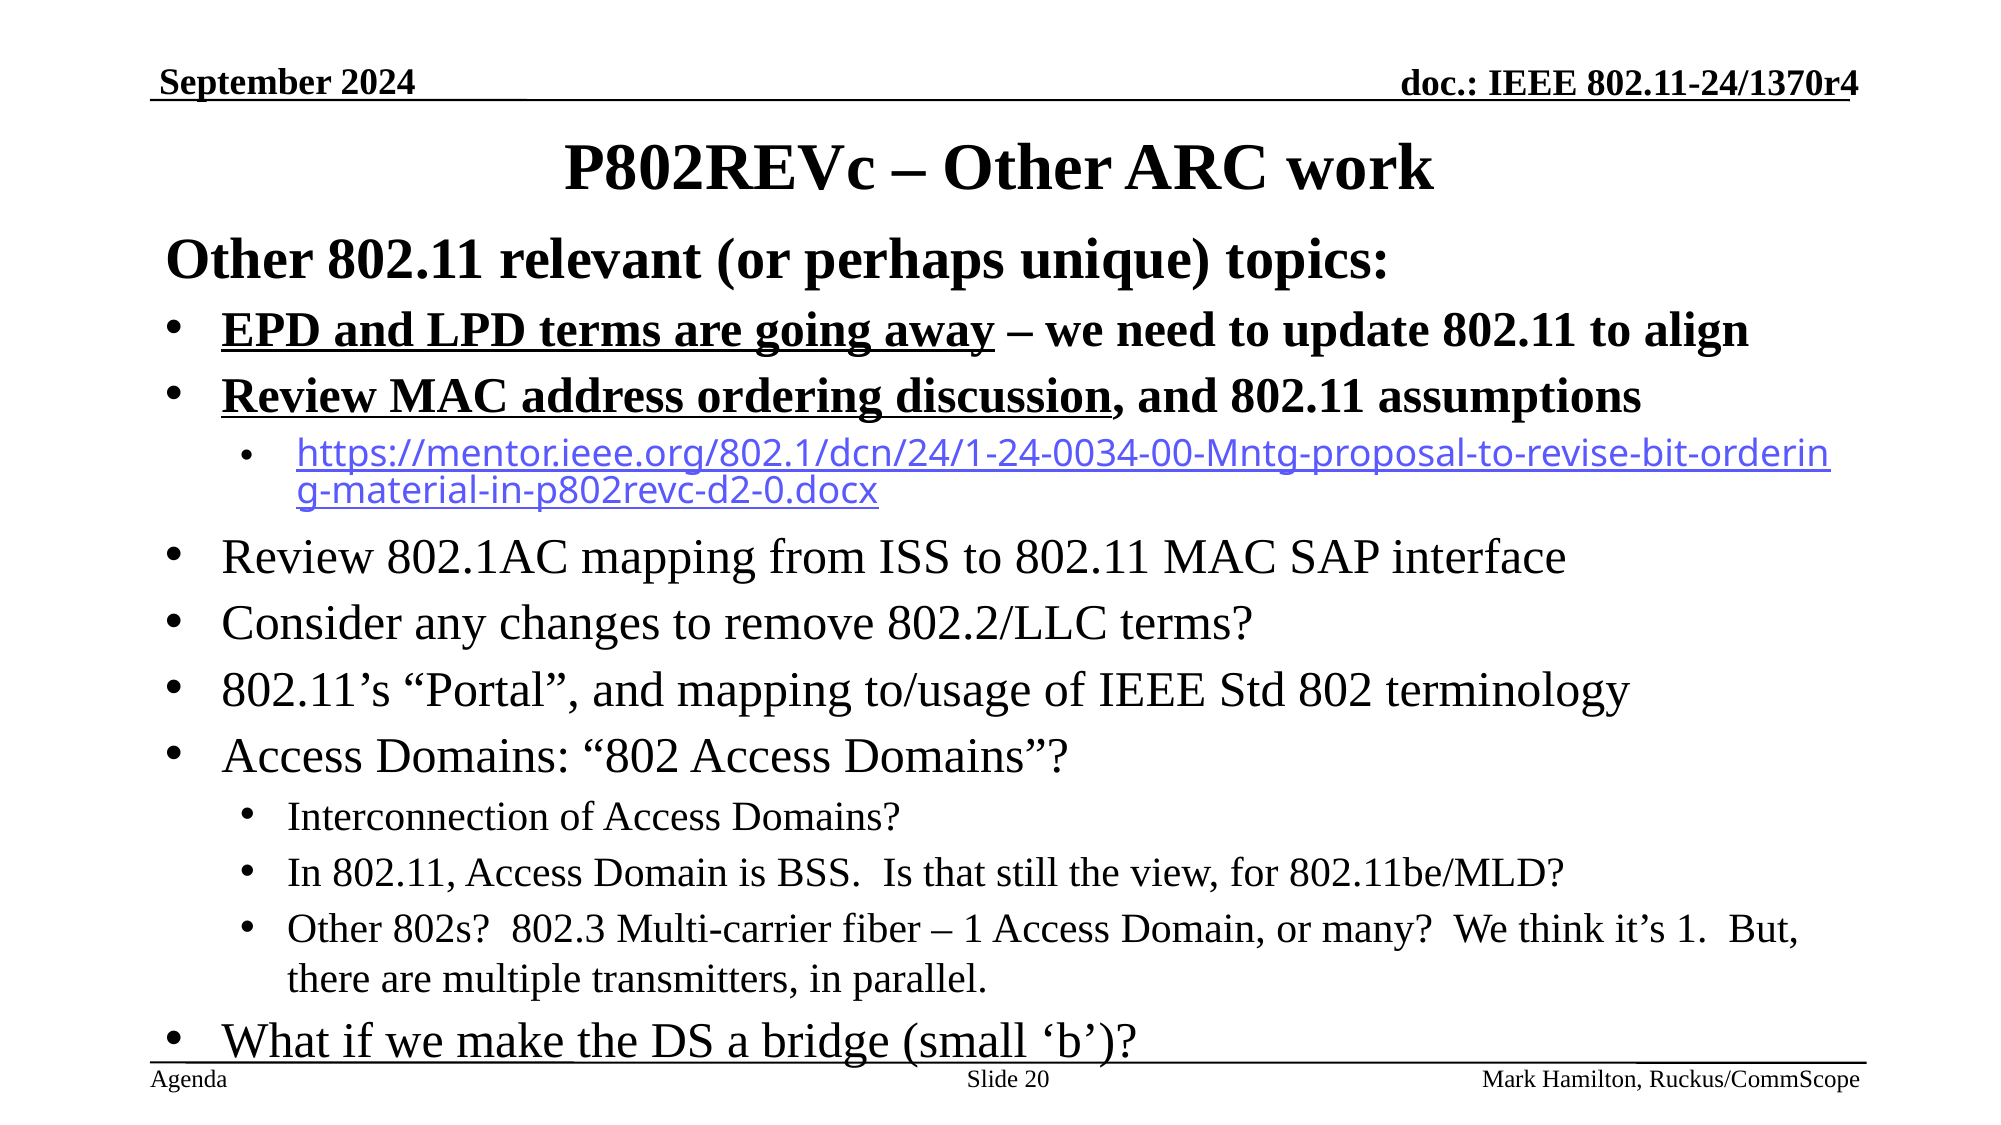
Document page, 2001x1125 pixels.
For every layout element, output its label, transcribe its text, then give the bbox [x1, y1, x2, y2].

slide_number Slide 20 [950, 1061, 1067, 1123]
title P802REVc – Other ARC work [149, 112, 1850, 212]
list Other 802.11 relevant (or perhaps unique) topics: EPD and LPD terms are going away – we need to update 802.11 to align Review MAC address ordering discussion, and 802.11 assumptions https://mentor.ieee.org/802.1/dcn/24/1-24-0034-00-Mntg-proposal-to-revise-bit-ordering-material-in-p802revc-d2-0.docx Review 802.1AC mapping from ISS to 802.11 MAC SAP interface Consider any changes to remove 802.2/LLC terms? 802.11’s “Portal”, and mapping to/usage of IEEE Std 802 terminology Access Domains: “802 Access Domains”? Interconnection of Access Domains? In 802.11, Access Domain is BSS. Is that still the view, for 802.11be/MLD? Other 802s? 802.3 Multi-carrier fiber – 1 Access Domain, or many? We think it’s 1. But, there are multiple transmitters, in parallel. What if we make the DS a bridge (small ‘b’)? [149, 212, 1850, 1063]
